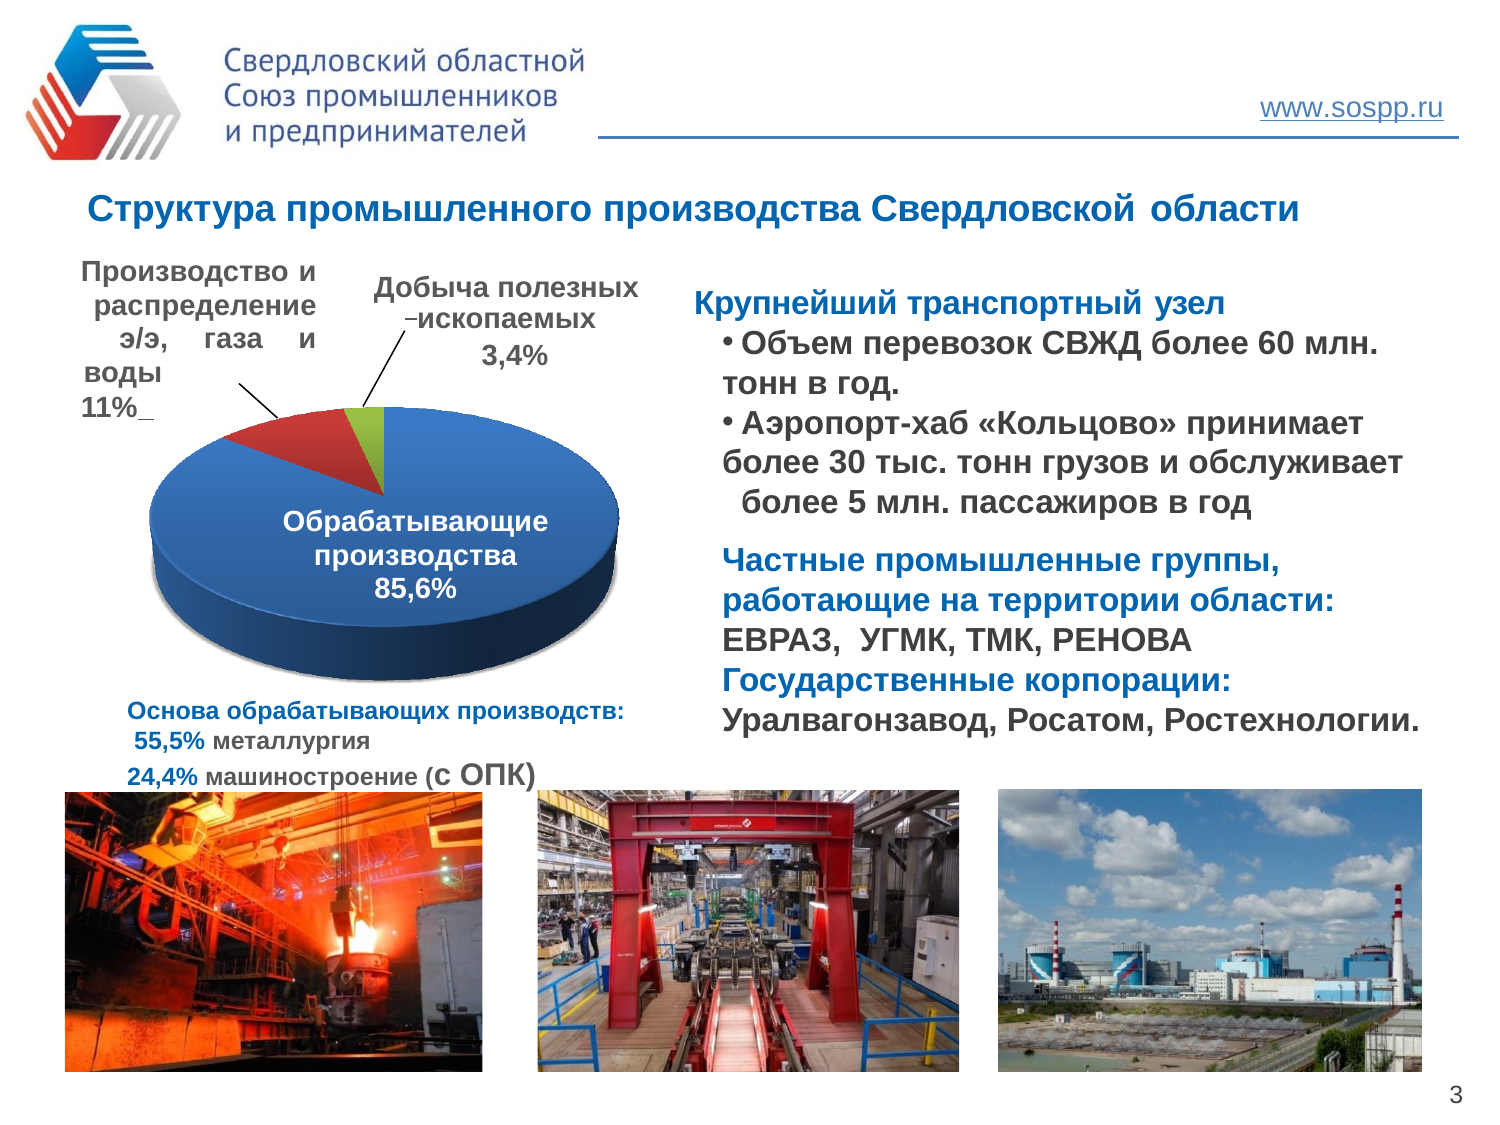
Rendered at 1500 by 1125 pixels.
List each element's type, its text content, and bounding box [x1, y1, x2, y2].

picture [22, 20, 592, 166]
text_box Частные промышленные группы, работающие на территории области: ЕВРАЗ, УГМК, ТМК, РЕНОВА Государственные корпорации: Уралвагонзавод, Росатом, Ростехнологии. [692, 536, 1441, 739]
text_box Добыча полезных [371, 265, 642, 303]
text_box Объем перевозок СВЖД более 60 млн. тонн в год. Аэропорт-хаб «Кольцово» принимает более 30 тыс. тонн грузов и обслуживает более 5 млн. пассажиров в год [692, 318, 1427, 521]
text_box Крупнейший транспортный узел [692, 279, 1375, 318]
text_box [537, 790, 960, 1072]
slide_number 3 [1445, 1078, 1468, 1112]
text_box [62, 402, 705, 695]
text_box Обрабатывающие производства 85,6% [279, 501, 550, 606]
text_box [998, 789, 1422, 1072]
text_box Основа обрабатывающих производств: 55,5% металлургия 24,4% машиностроение (с ОПК) [124, 692, 629, 792]
text_box ископаемых 3,4% [402, 299, 599, 372]
text_box Производство и распределение э/э, газа и воды 11% [78, 251, 317, 423]
text_box [64, 792, 483, 1072]
text_box www.sospp.ru [1258, 86, 1444, 159]
title Структура промышленного производства Свердловской области [77, 182, 1308, 232]
